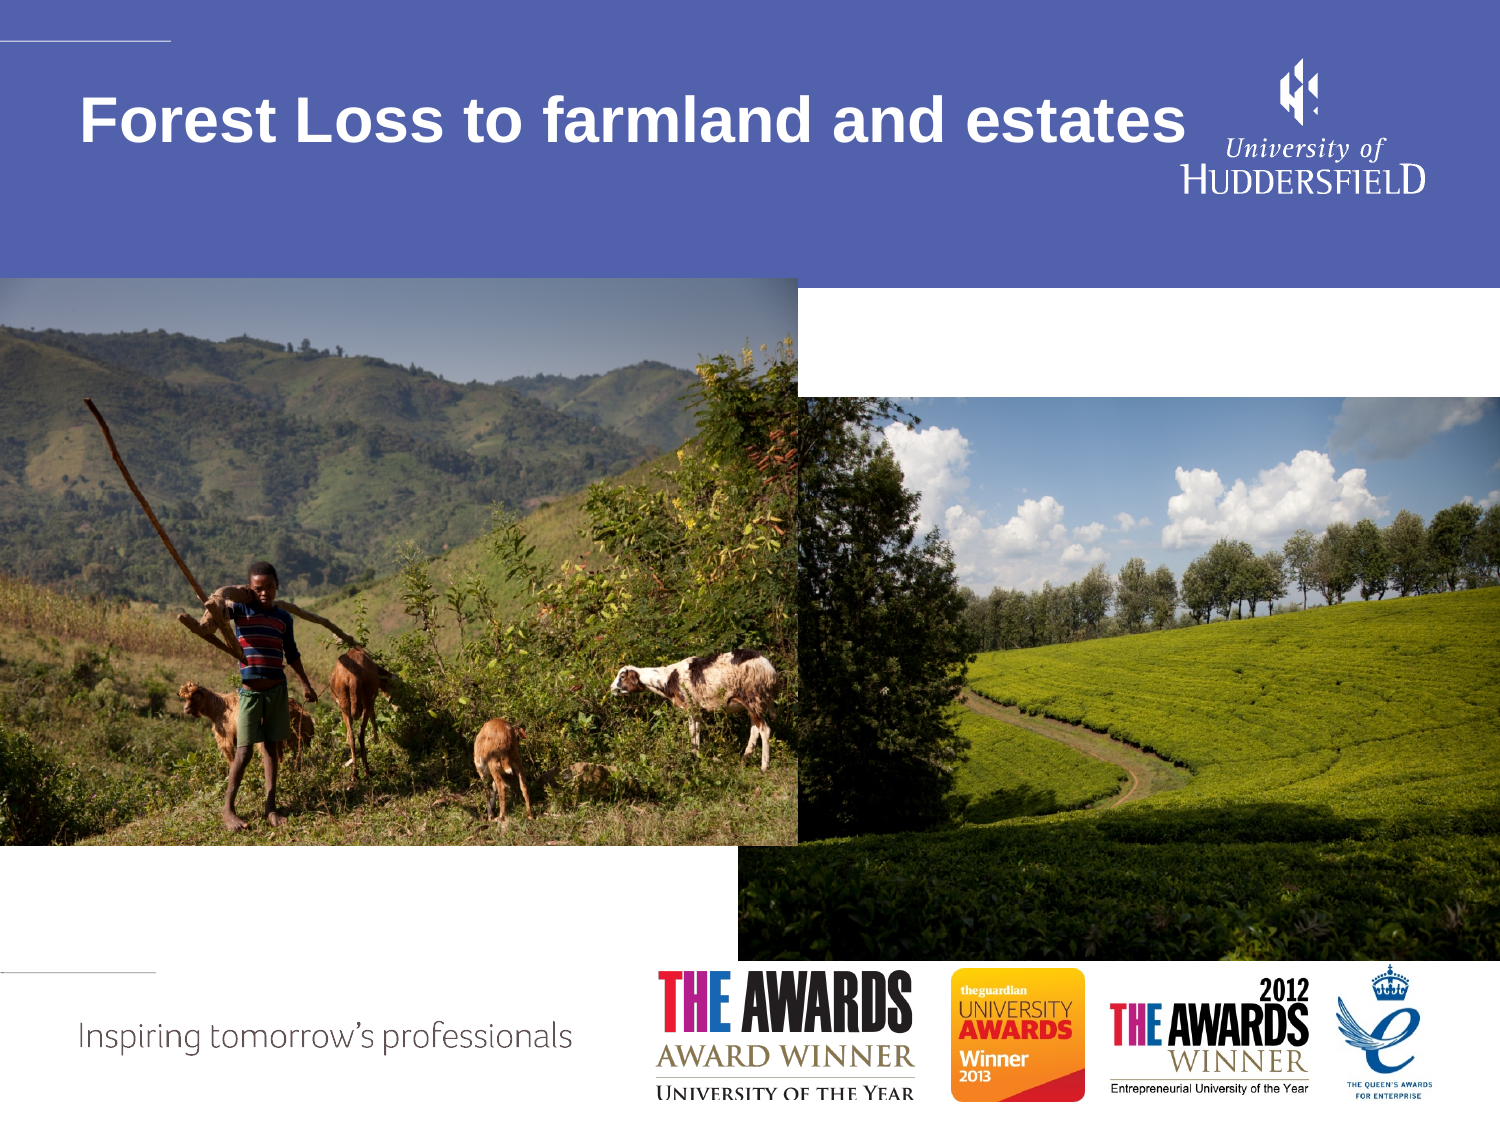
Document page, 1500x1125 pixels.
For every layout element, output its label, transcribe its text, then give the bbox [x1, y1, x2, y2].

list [737, 396, 1500, 962]
picture [1091, 964, 1329, 1102]
picture [951, 968, 1085, 1102]
picture [0, 0, 1500, 847]
title Forest Loss to farmland and estates [64, 42, 1415, 191]
picture [0, 944, 591, 1059]
picture [1336, 964, 1432, 1102]
